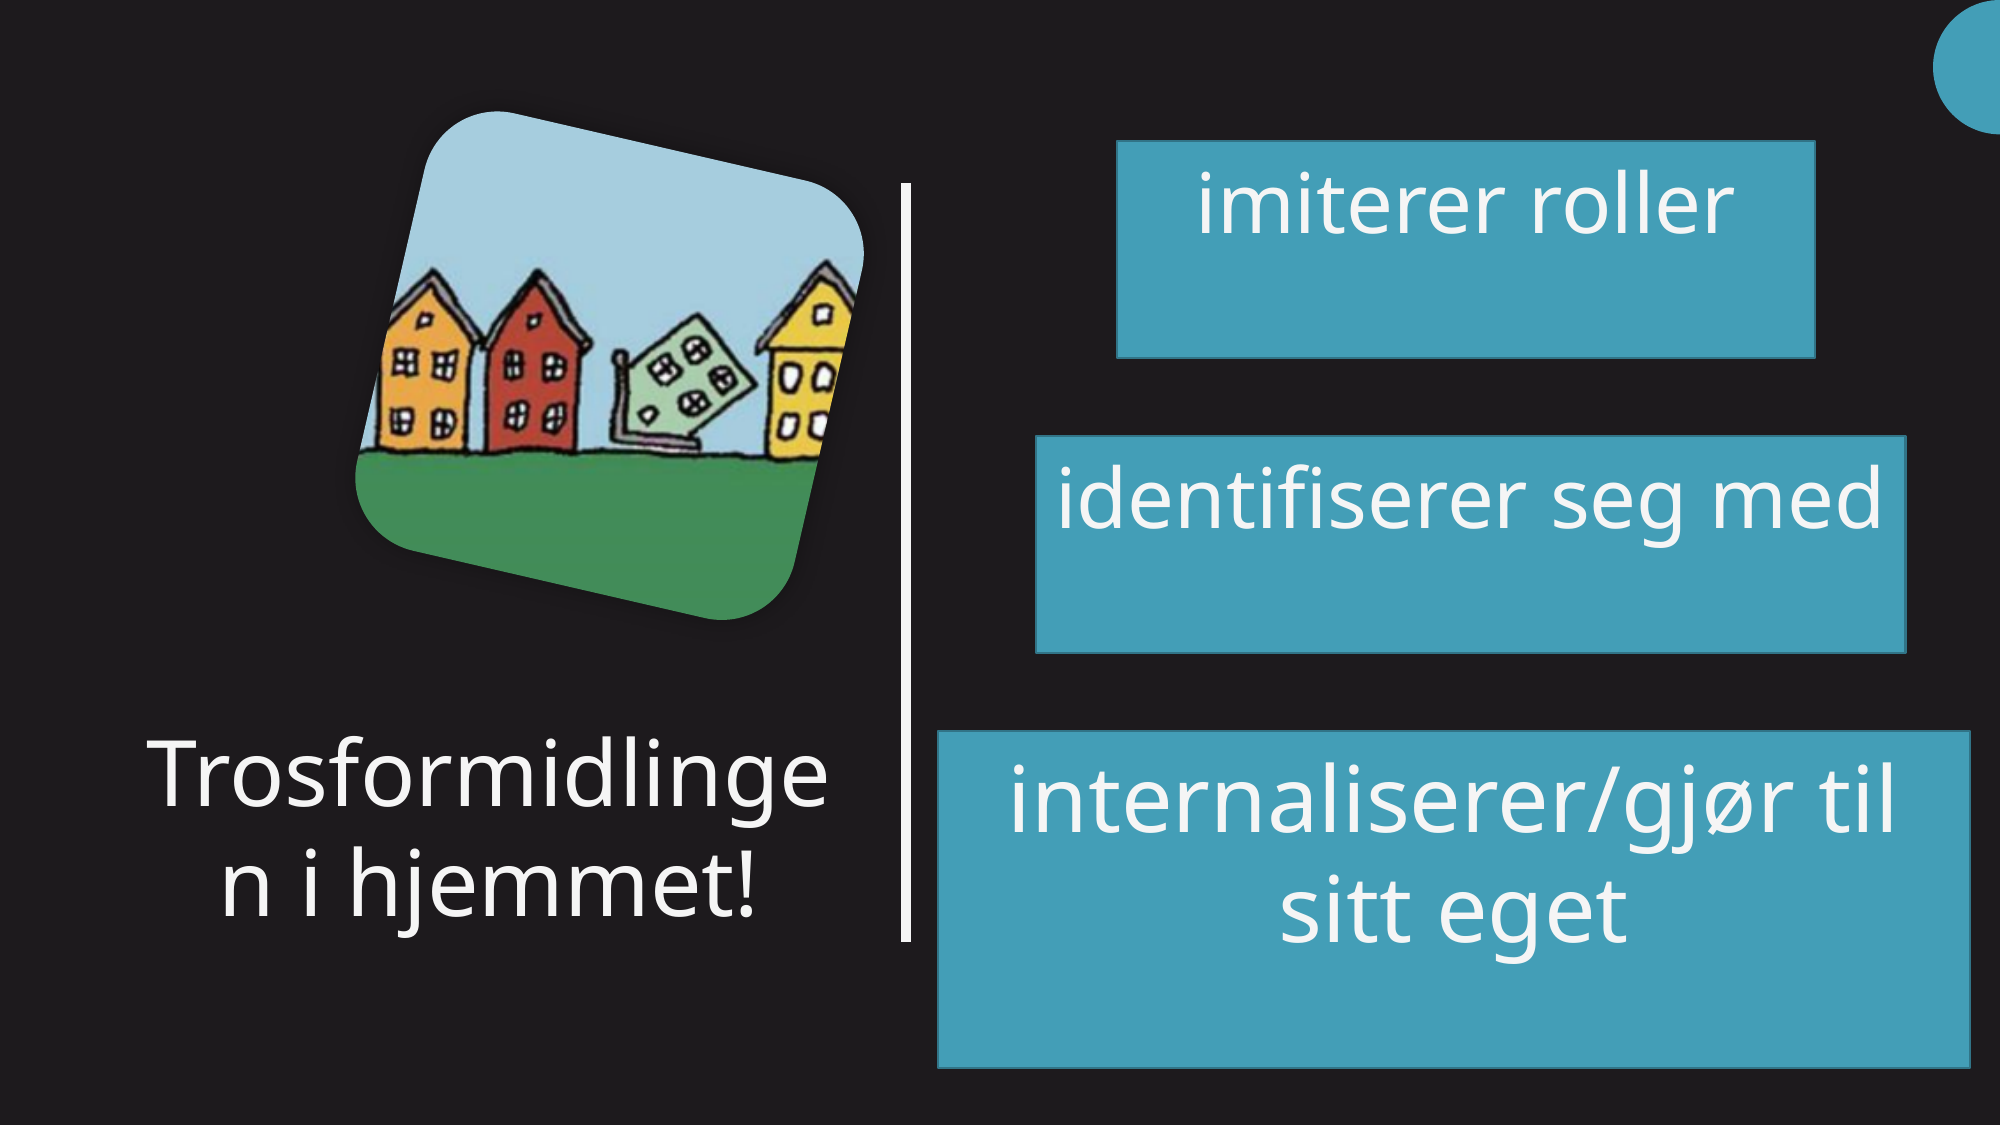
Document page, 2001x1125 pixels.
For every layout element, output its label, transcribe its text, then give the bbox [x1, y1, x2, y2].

subtitle Trosformidlingen i hjemmet! [109, 617, 870, 942]
text_box internaliserer/gjør til sitt eget [937, 730, 1971, 1069]
picture [355, 111, 864, 620]
text_box identifiserer seg med [1035, 435, 1907, 654]
text_box imiterer roller [1116, 140, 1816, 359]
